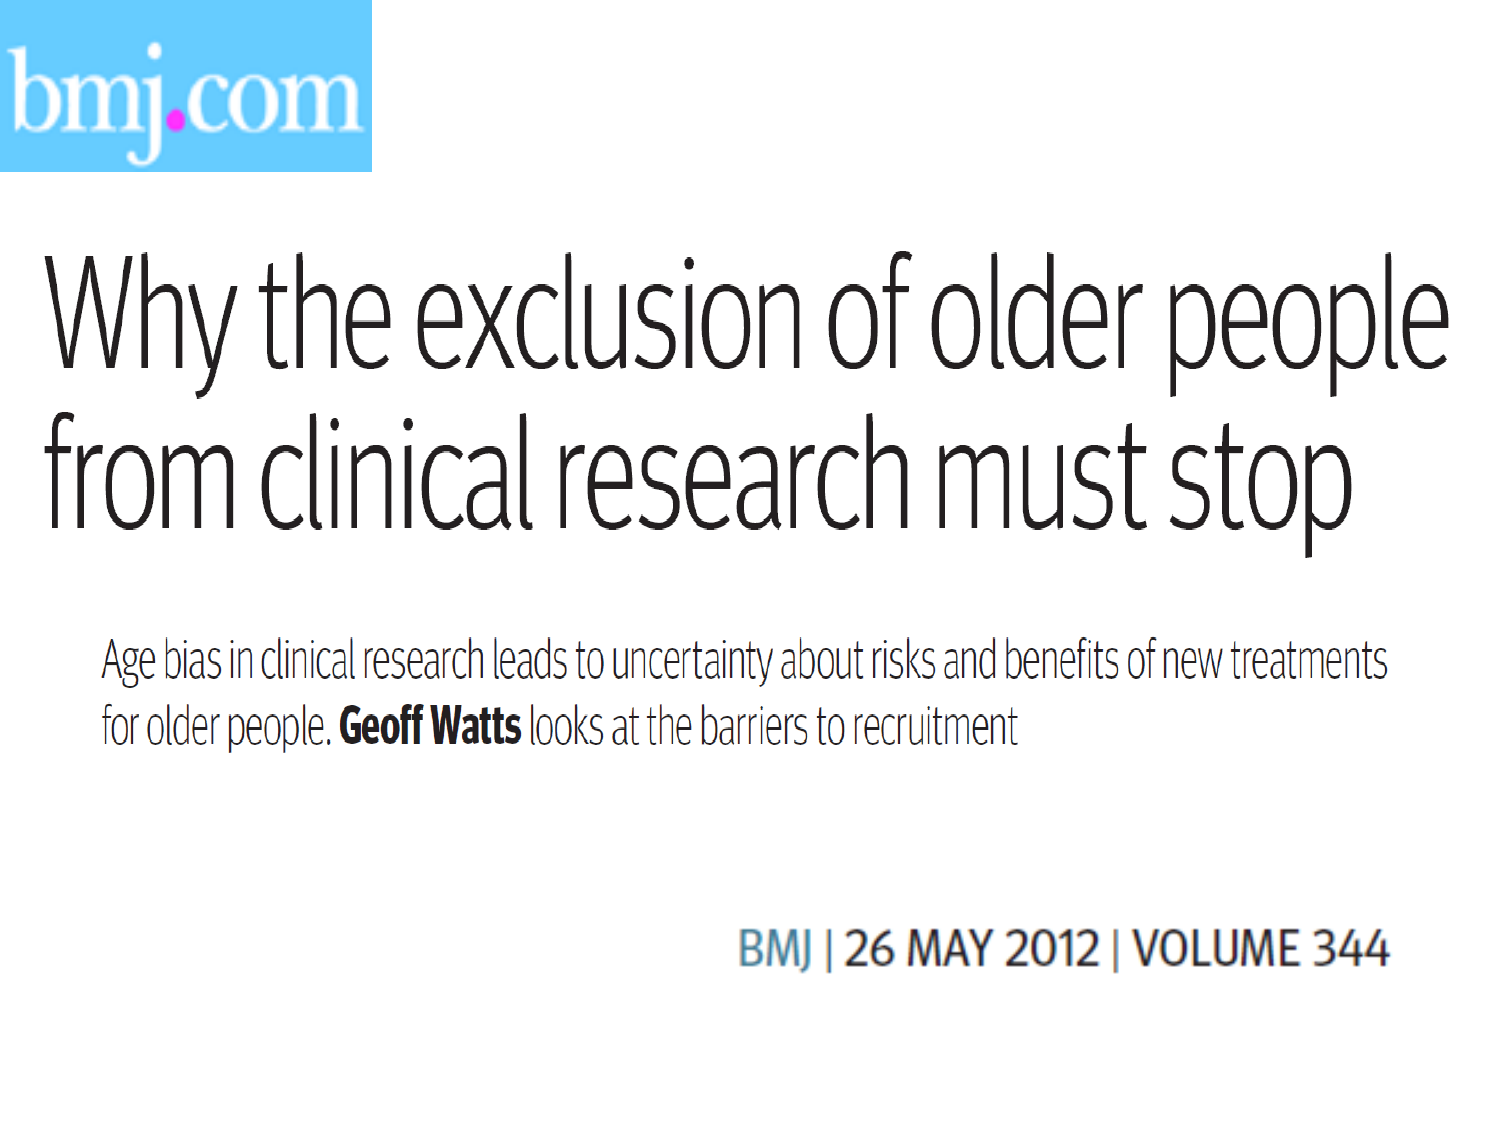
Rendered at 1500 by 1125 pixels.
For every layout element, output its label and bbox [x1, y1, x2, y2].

picture [41, 231, 1500, 575]
picture [100, 609, 1412, 788]
picture [0, 0, 372, 172]
picture [722, 916, 1412, 993]
